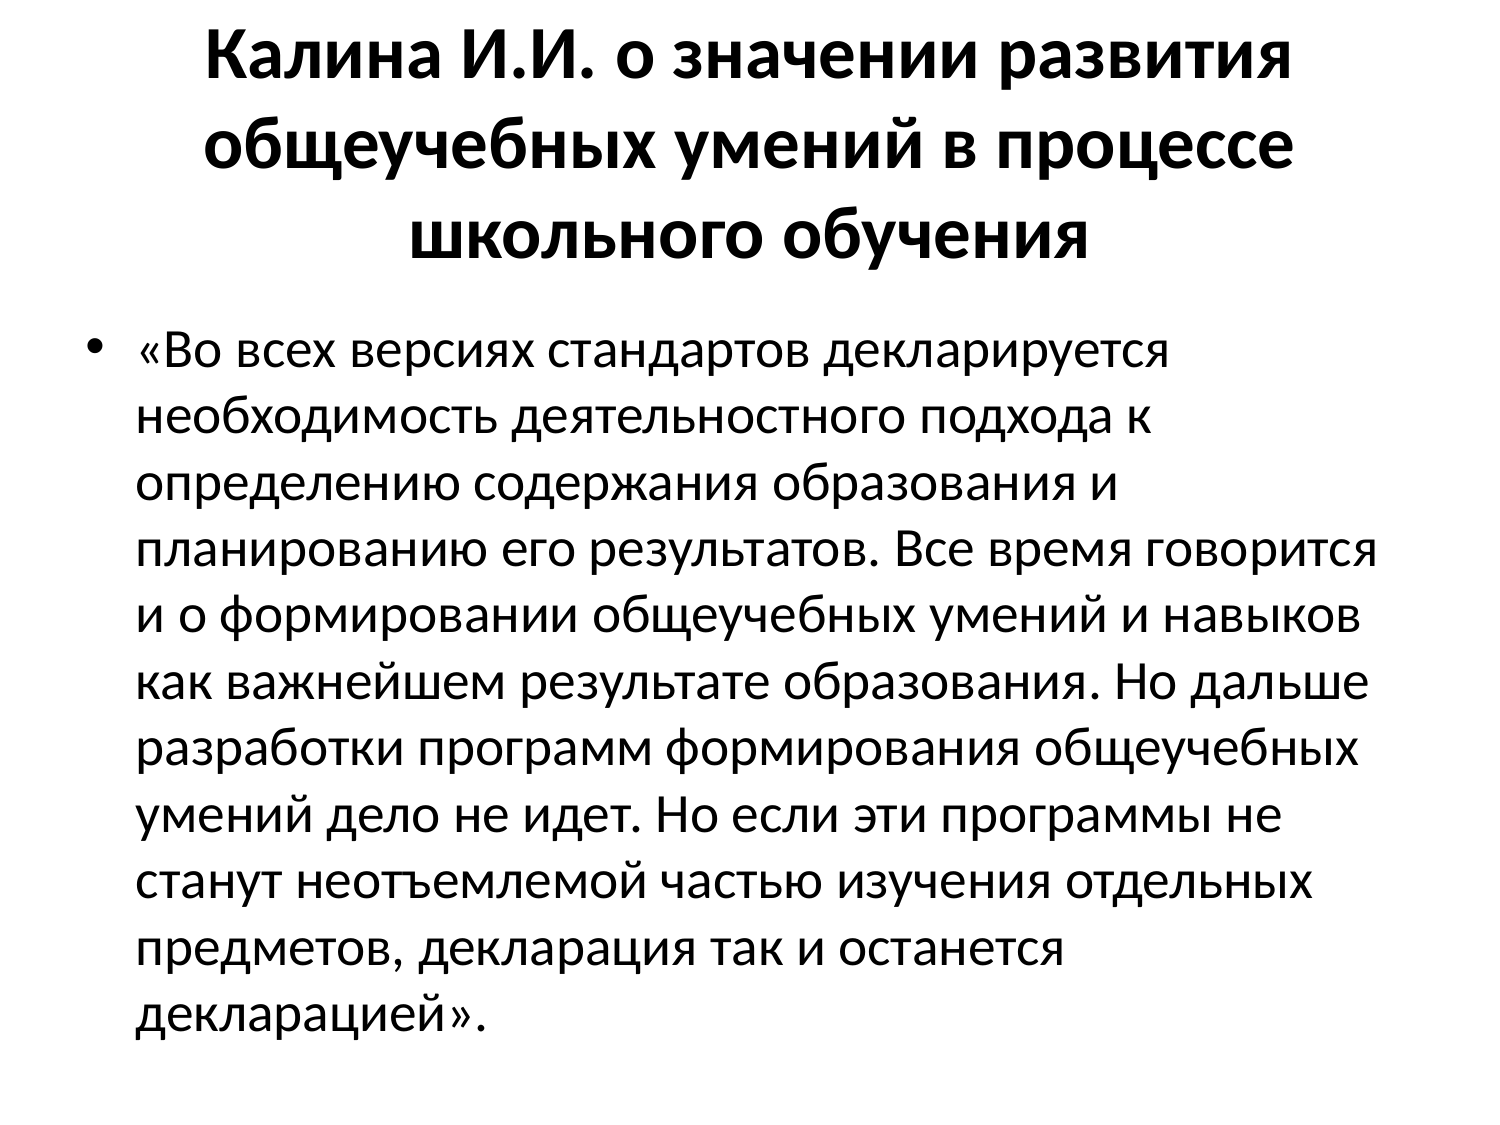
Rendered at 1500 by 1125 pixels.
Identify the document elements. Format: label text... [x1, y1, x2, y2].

title Калина И.И. о значении развития общеучебных умений в процессе школьного обучения [75, 45, 1425, 233]
list «Во всех версиях стандартов декларируется необходимость деятельностного подхода к определению содержания образования и планированию его результатов. Все время говорится и о формировании общеучебных умений и навыков как важнейшем результате образования. Но дальше разработки программ формирования общеучебных умений дело не идет. Но если эти программы не станут неотъемлемой частью изучения отдельных предметов, декларация так и останется декларацией». [70, 304, 1425, 1055]
